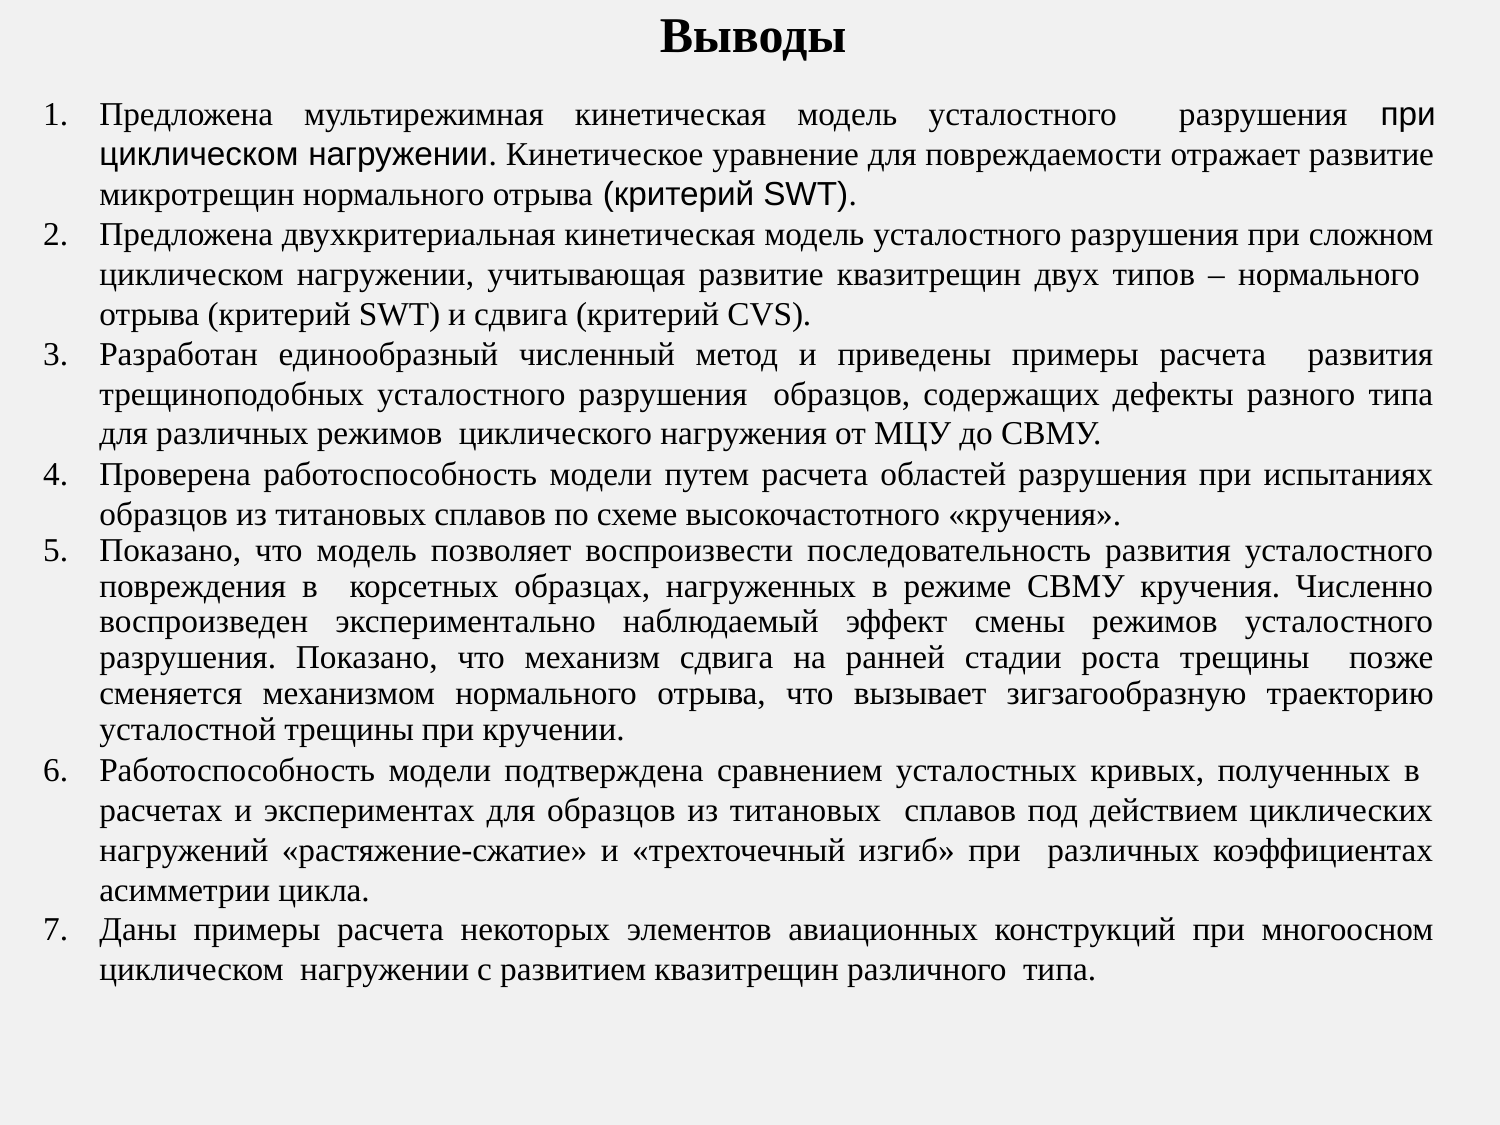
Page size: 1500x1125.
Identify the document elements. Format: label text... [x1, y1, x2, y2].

text_box Предложена мультирежимная кинетическая модель усталостного разрушения при циклическом нагружении. Кинетическое уравнение для повреждаемости отражает развитие микротрещин нормального отрыва (критерий SWT). Предложена двухкритериальная кинетическая модель усталостного разрушения при сложном циклическом нагружении, учитывающая развитие квазитрещин двух типов – нормального отрыва (критерий SWT) и сдвига (критерий CVS). Разработан единообразный численный метод и приведены примеры расчета развития трещиноподобных усталостного разрушения образцов, содержащих дефекты разного типа для различных режимов циклического нагружения от МЦУ до СВМУ. Проверена работоспособность модели путем расчета областей разрушения при испытаниях образцов из титановых сплавов по схеме высокочастотного «кручения». Показано, что модель позволяет воспроизвести последовательность развития усталостного повреждения в корсетных образцах, нагруженных в режиме СВМУ кручения. Численно воспроизведен экспериментально наблюдаемый эффект смены режимов усталостного разрушения. Показано, что механизм сдвига на ранней стадии роста трещины позже сменяется механизмом нормального отрыва, что вызывает зигзагообразную траекторию усталостной трещины при кручении. Работоспособность модели подтверждена сравнением усталостных кривых, полученных в расчетах и экспериментах для образцов из титановых сплавов под действием циклических нагружений «растяжение-сжатие» и «трехточечный изгиб» при различных коэффициентах асимметрии цикла. Даны примеры расчета некоторых элементов авиационных конструкций при многоосном циклическом нагружении с развитием квазитрещин различного типа. [41, 90, 1436, 1028]
title Выводы [623, 0, 881, 63]
